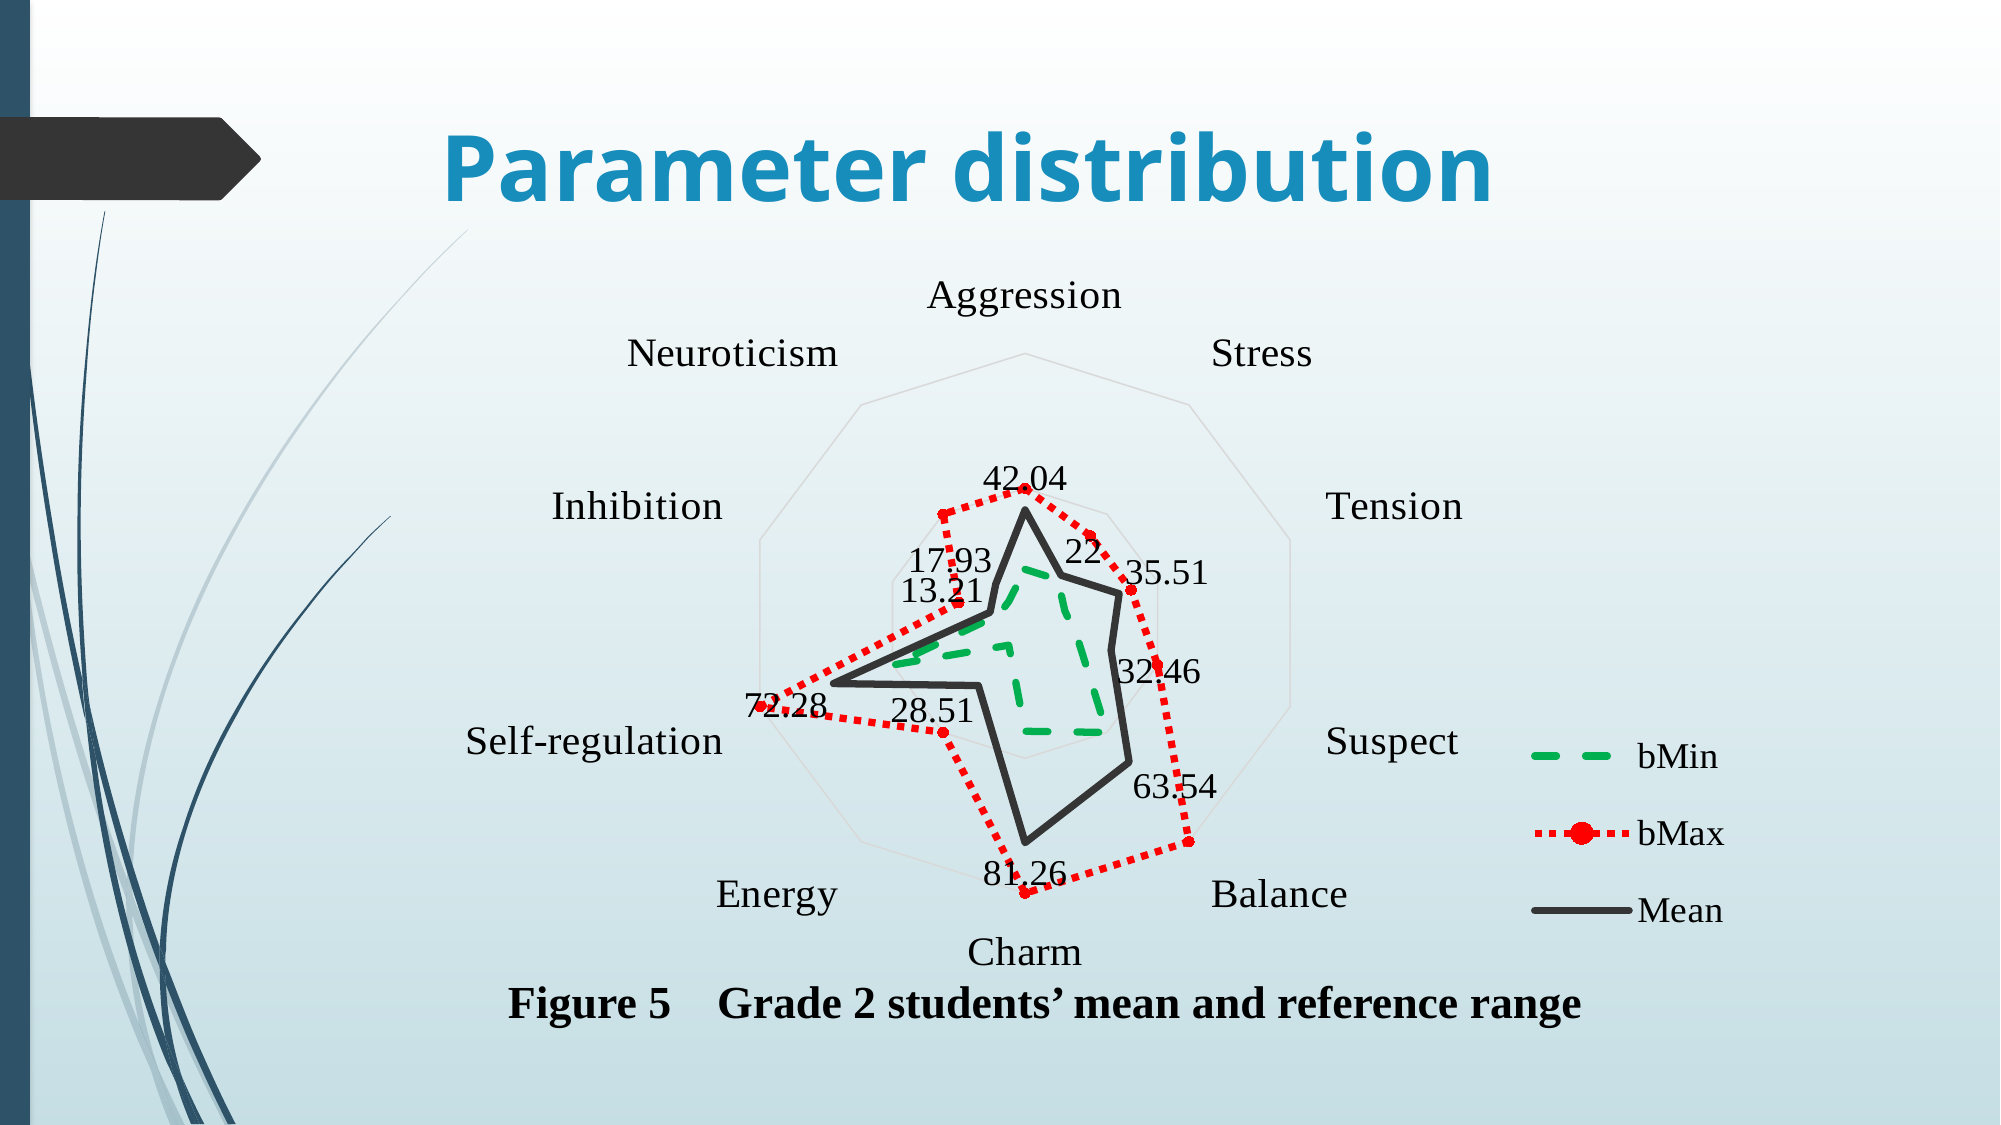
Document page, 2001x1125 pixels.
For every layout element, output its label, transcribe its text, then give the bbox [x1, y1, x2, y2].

text_box Figure 5 Grade 2 students’ mean and reference range [492, 1017, 1608, 1035]
title Parameter distribution [425, 102, 1888, 313]
chart [323, 271, 1847, 1009]
